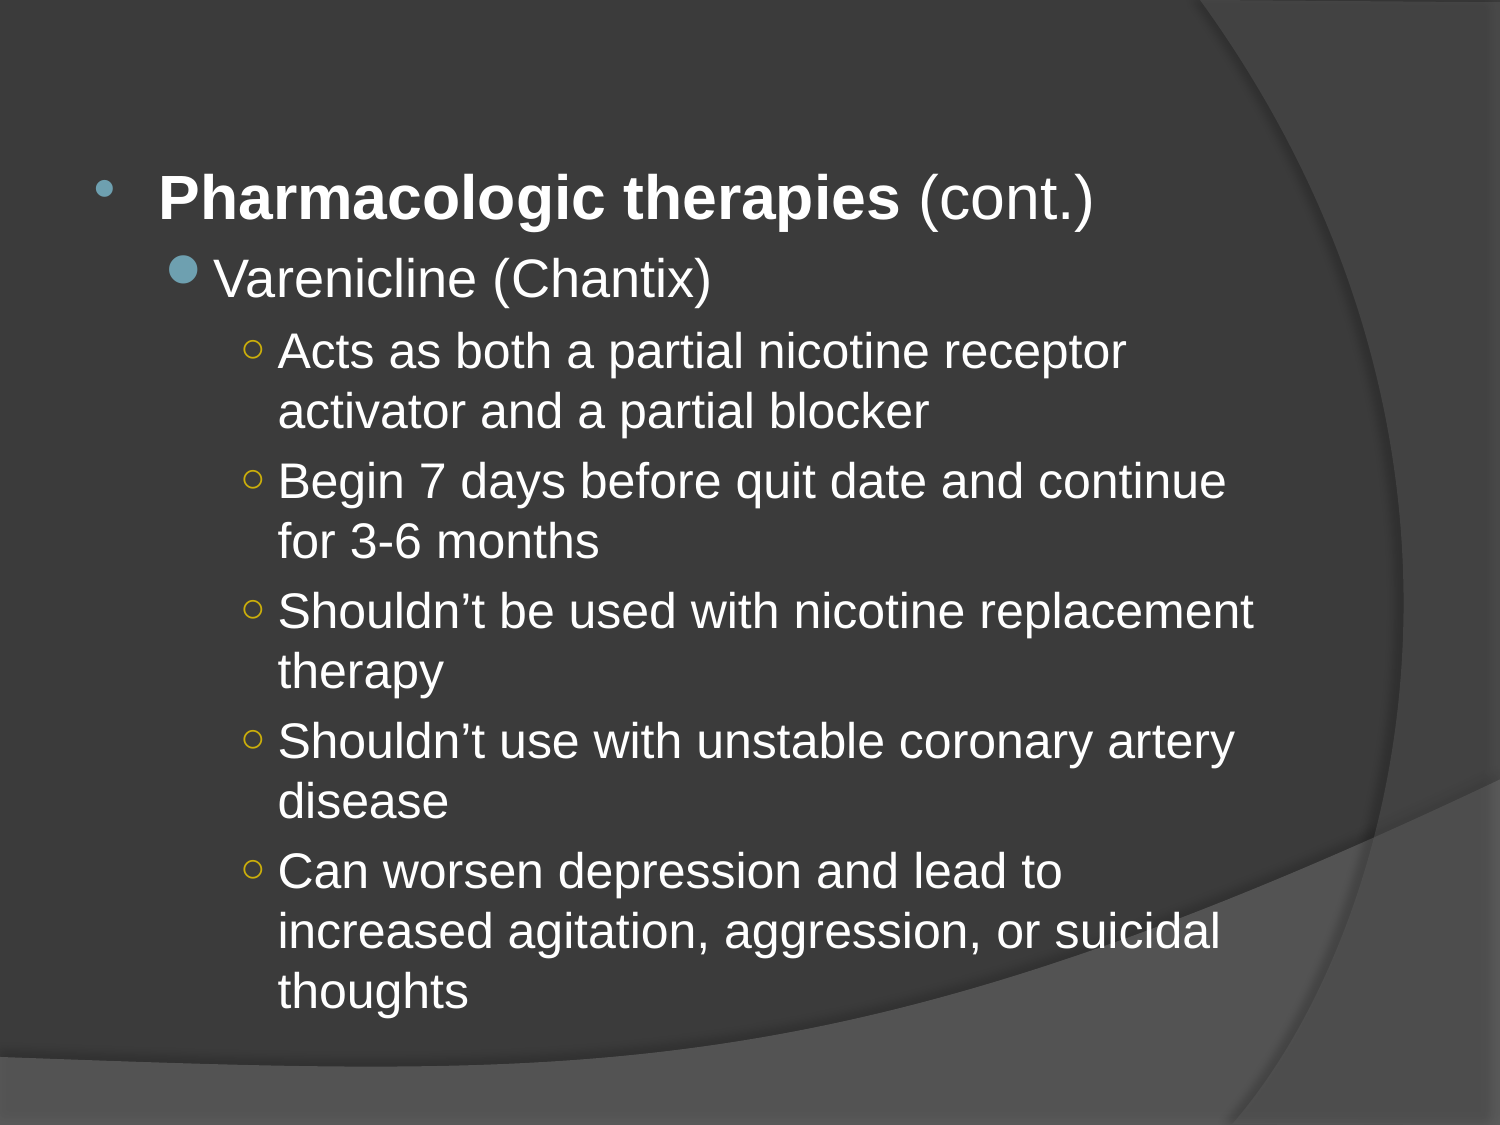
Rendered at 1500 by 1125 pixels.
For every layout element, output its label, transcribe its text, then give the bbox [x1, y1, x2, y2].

list Pharmacologic therapies (cont.) Varenicline (Chantix) Acts as both a partial nicotine receptor activator and a partial blocker Begin 7 days before quit date and continue for 3-6 months Shouldn’t be used with nicotine replacement therapy Shouldn’t use with unstable coronary artery disease Can worsen depression and lead to increased agitation, aggression, or suicidal thoughts [74, 149, 1301, 1006]
